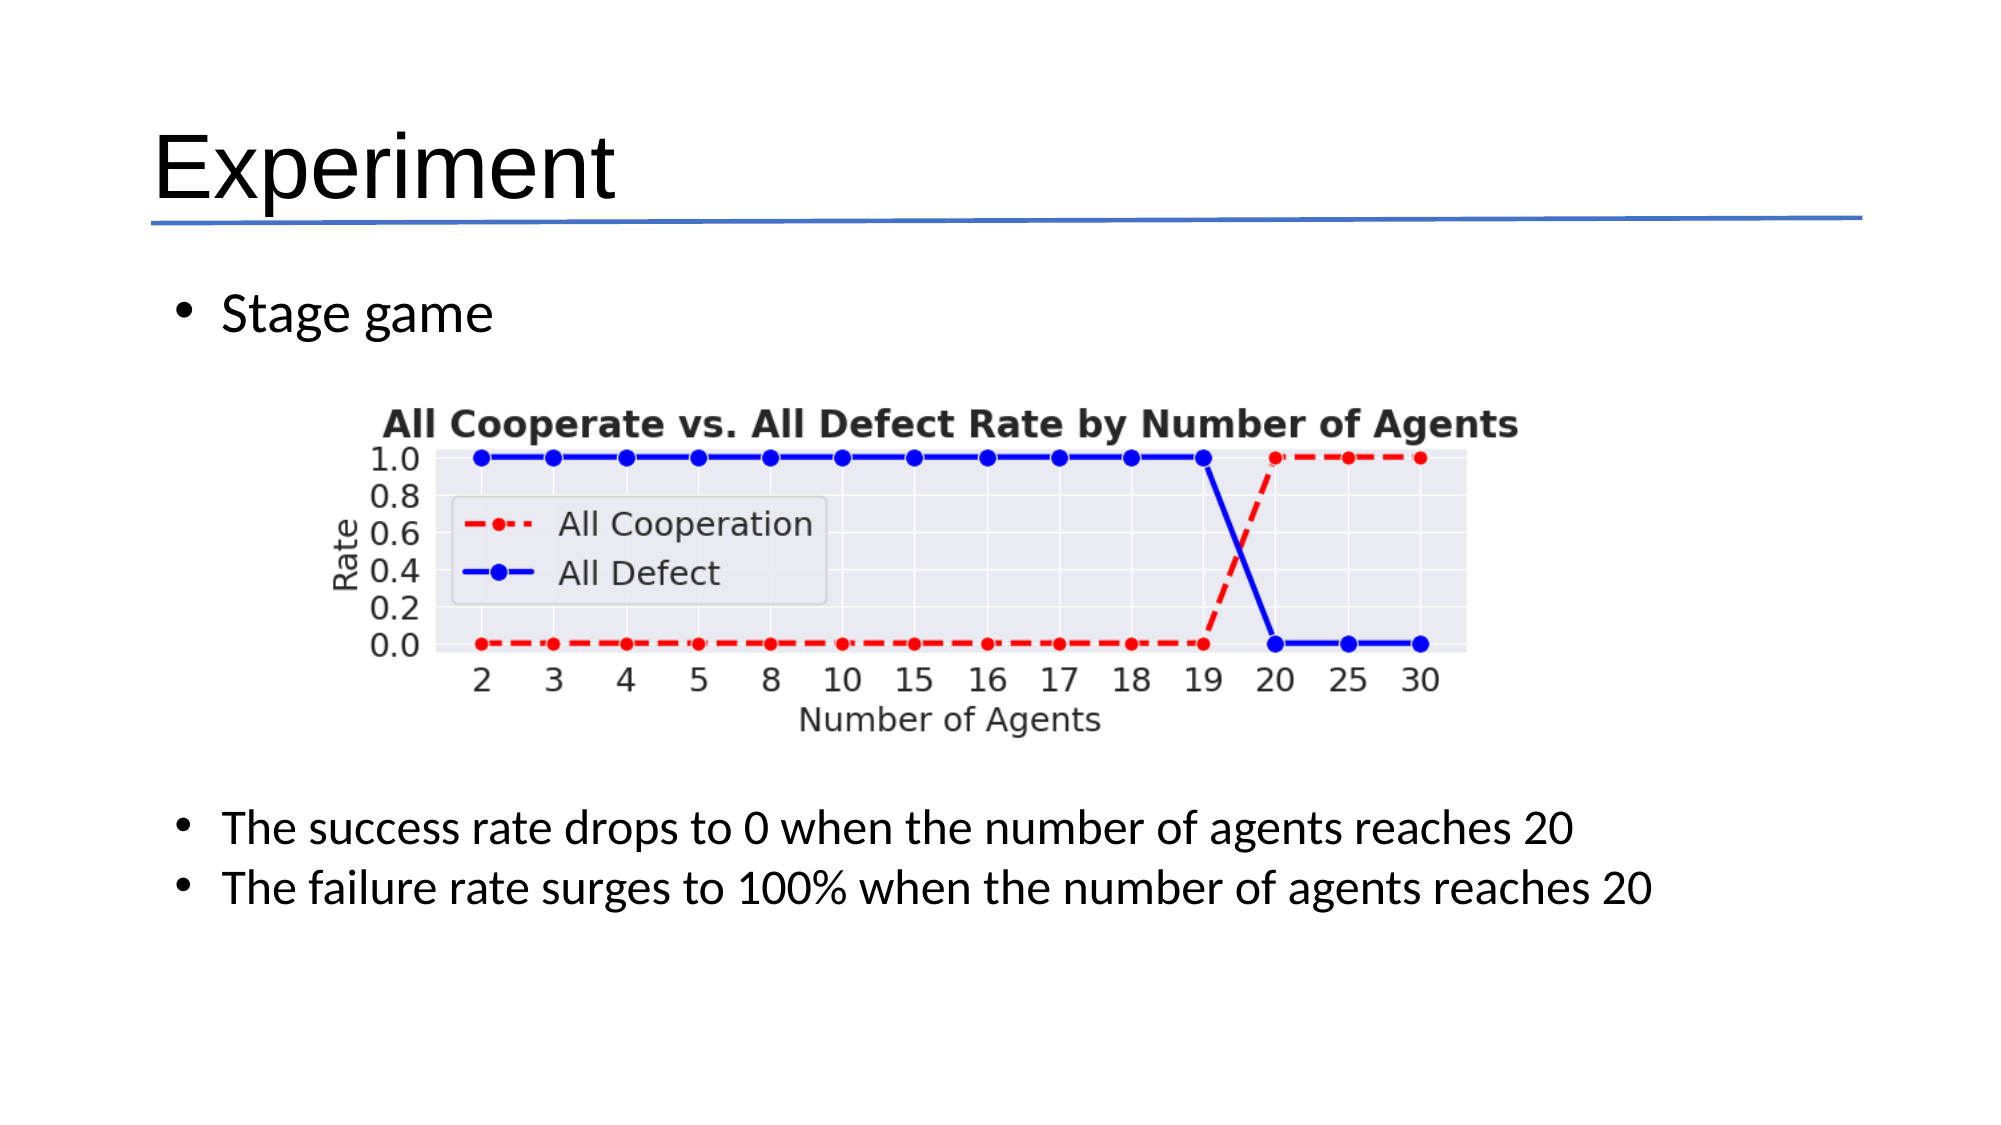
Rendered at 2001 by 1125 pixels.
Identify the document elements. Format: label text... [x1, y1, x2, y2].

text_box Stage game The success rate drops to 0 when the number of agents reaches 20 The failure rate surges to 100% when the number of agents reaches 20 [159, 278, 1739, 922]
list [315, 395, 1532, 750]
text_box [150, 217, 1863, 224]
title Experiment [137, 59, 1863, 278]
